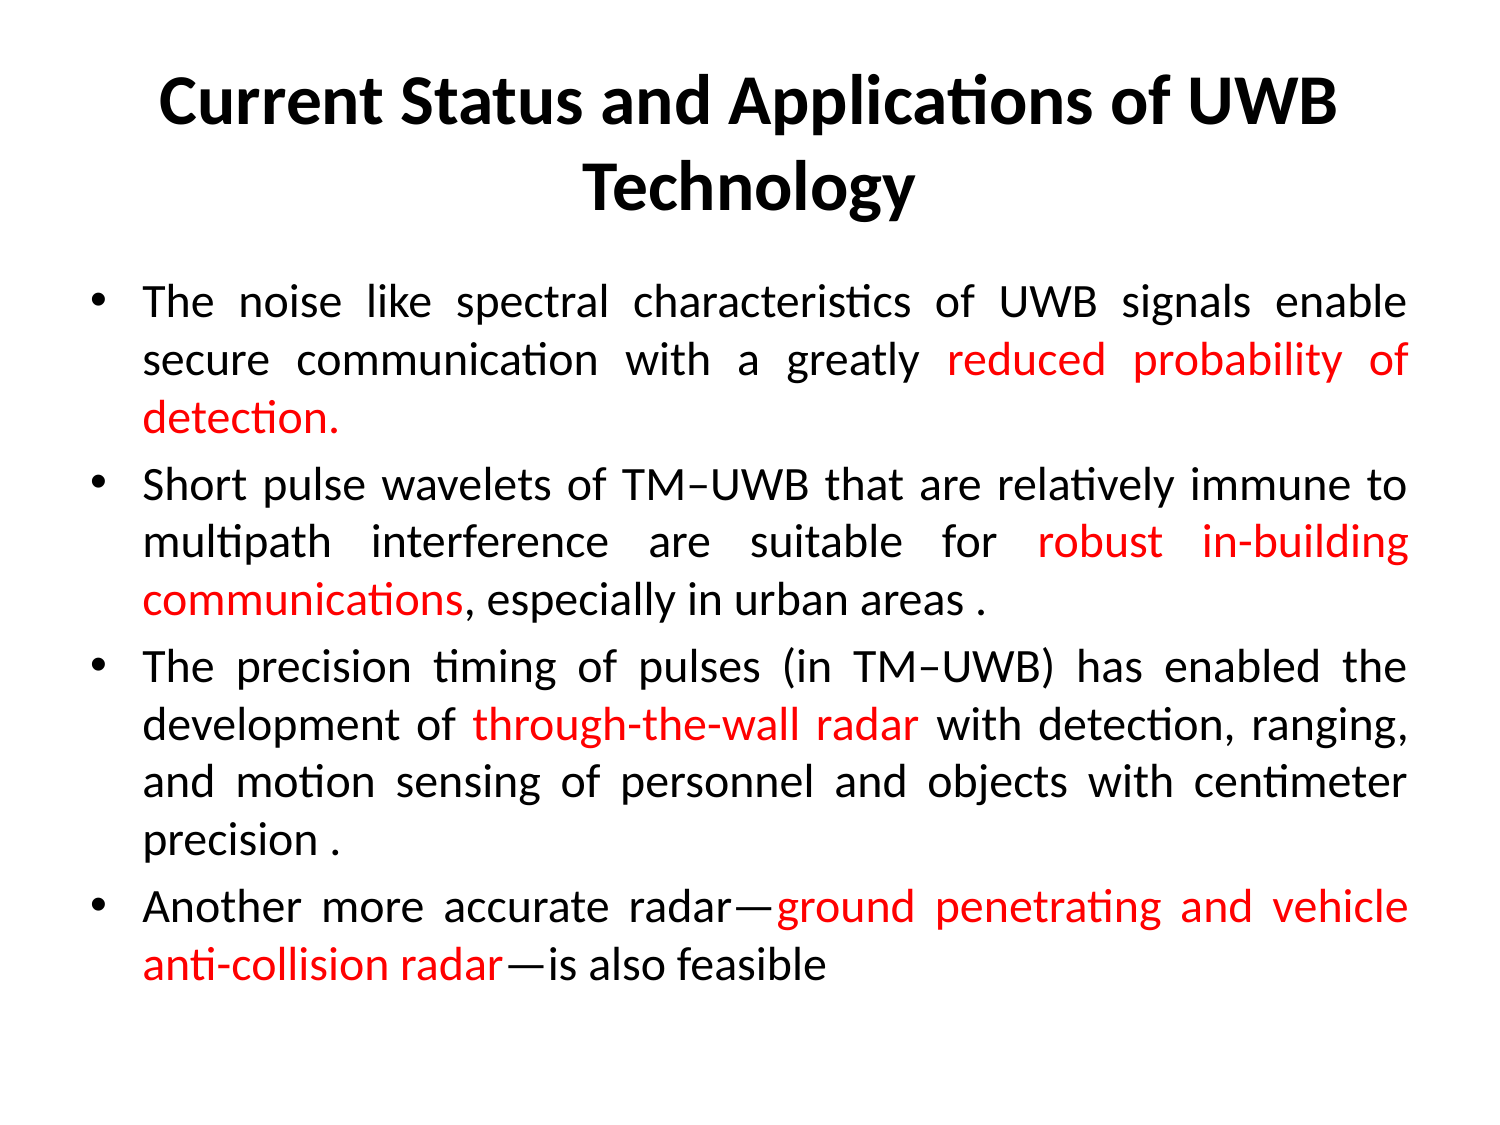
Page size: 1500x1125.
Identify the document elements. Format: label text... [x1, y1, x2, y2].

list The noise like spectral characteristics of UWB signals enable secure communication with a greatly reduced probability of detection. Short pulse wavelets of TM–UWB that are relatively immune to multipath interference are suitable for robust in-building communications, especially in urban areas . The precision timing of pulses (in TM–UWB) has enabled the development of through-the-wall radar with detection, ranging, and motion sensing of personnel and objects with centimeter precision . Another more accurate radar—ground penetrating and vehicle anti-collision radar—is also feasible [75, 262, 1425, 1005]
title Current Status and Applications of UWB Technology [75, 45, 1425, 233]
